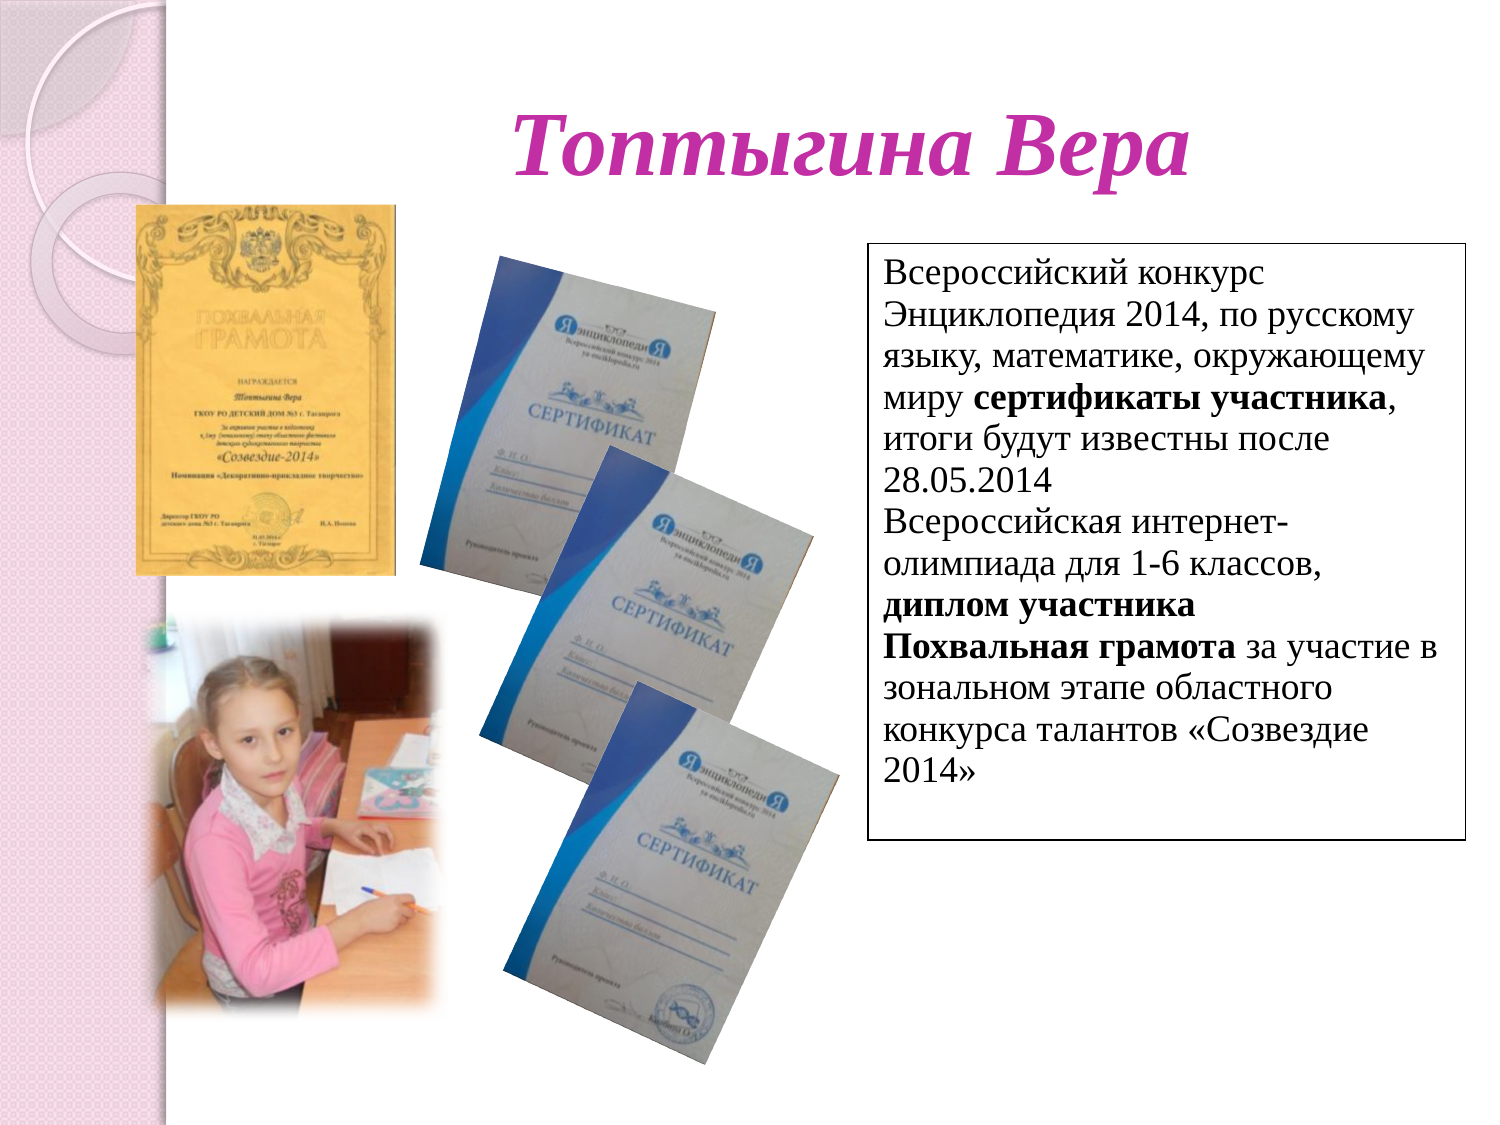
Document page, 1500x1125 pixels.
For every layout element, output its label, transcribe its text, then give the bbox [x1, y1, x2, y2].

title Топтыгина Вера [235, 45, 1466, 233]
picture [407, 256, 839, 1064]
picture [135, 609, 449, 1022]
picture [135, 204, 396, 576]
table_header Всероссийский конкурс Энциклопедия 2014, по русскому языку, математике, окружающему миру сертификаты участника, итоги будут известны после 28.05.2014 Всероссийская интернет-олимпиада для 1-6 классов, диплом участника Похвальная грамота за участие в зональном этапе областного конкурса талантов «Созвездие 2014» [869, 244, 1465, 839]
